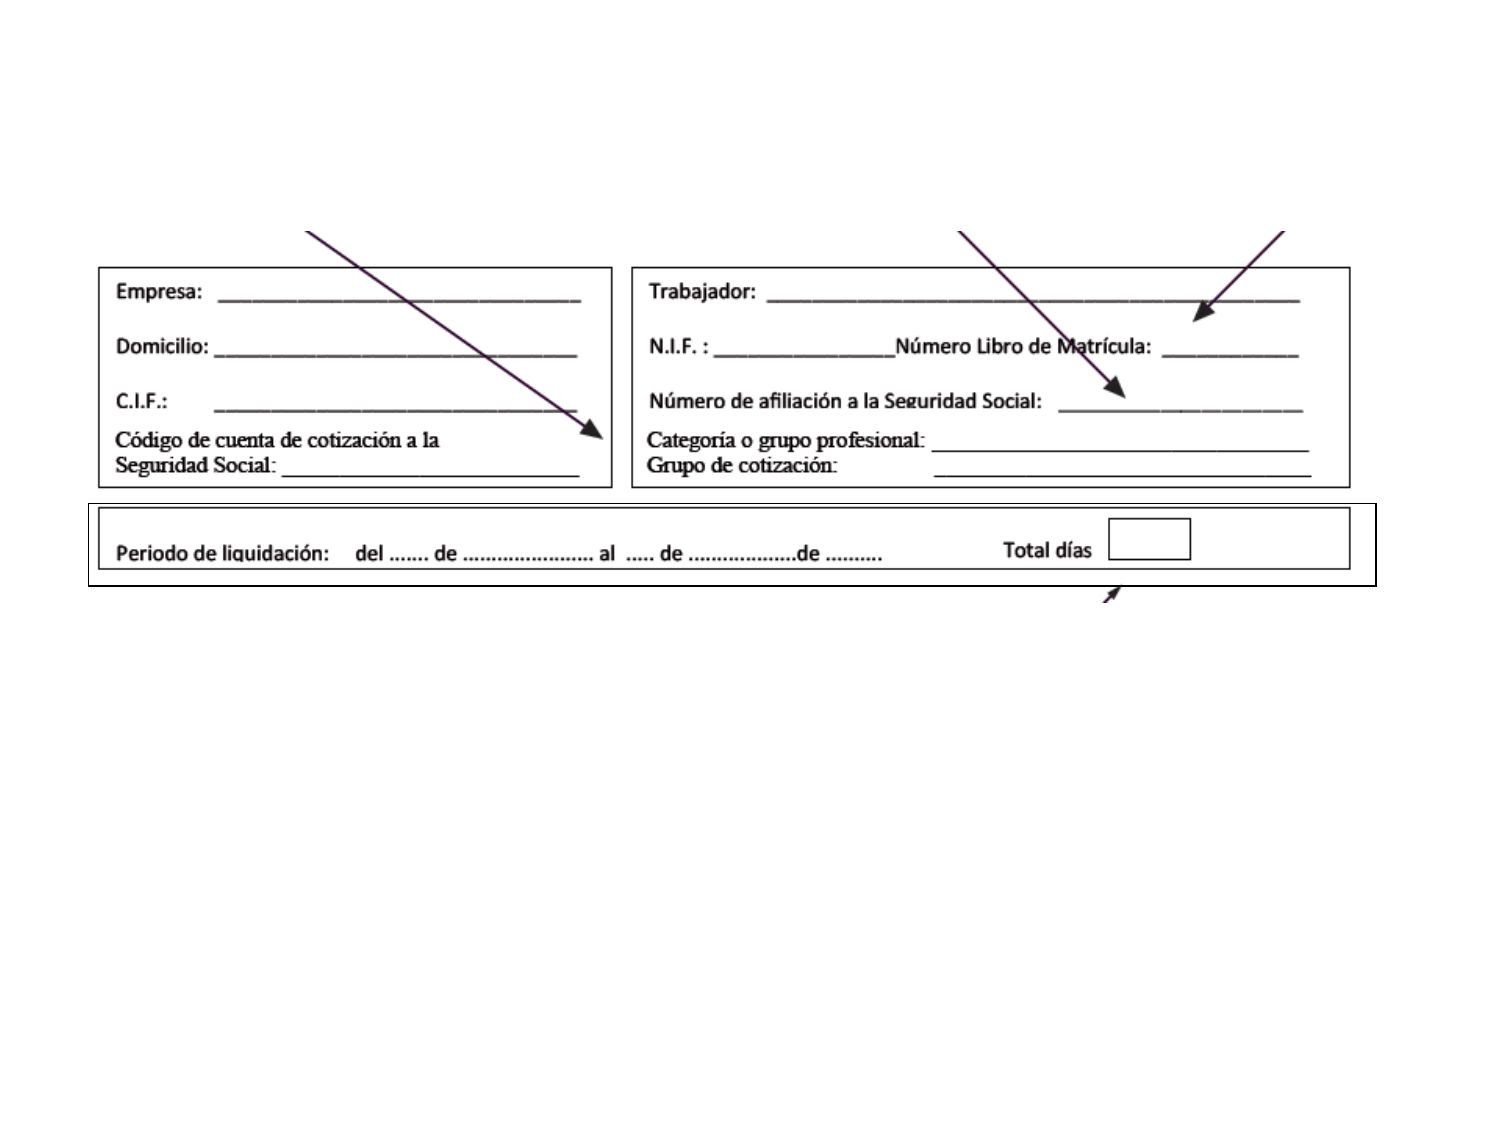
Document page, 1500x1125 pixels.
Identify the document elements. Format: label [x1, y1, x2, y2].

picture [64, 231, 1391, 603]
